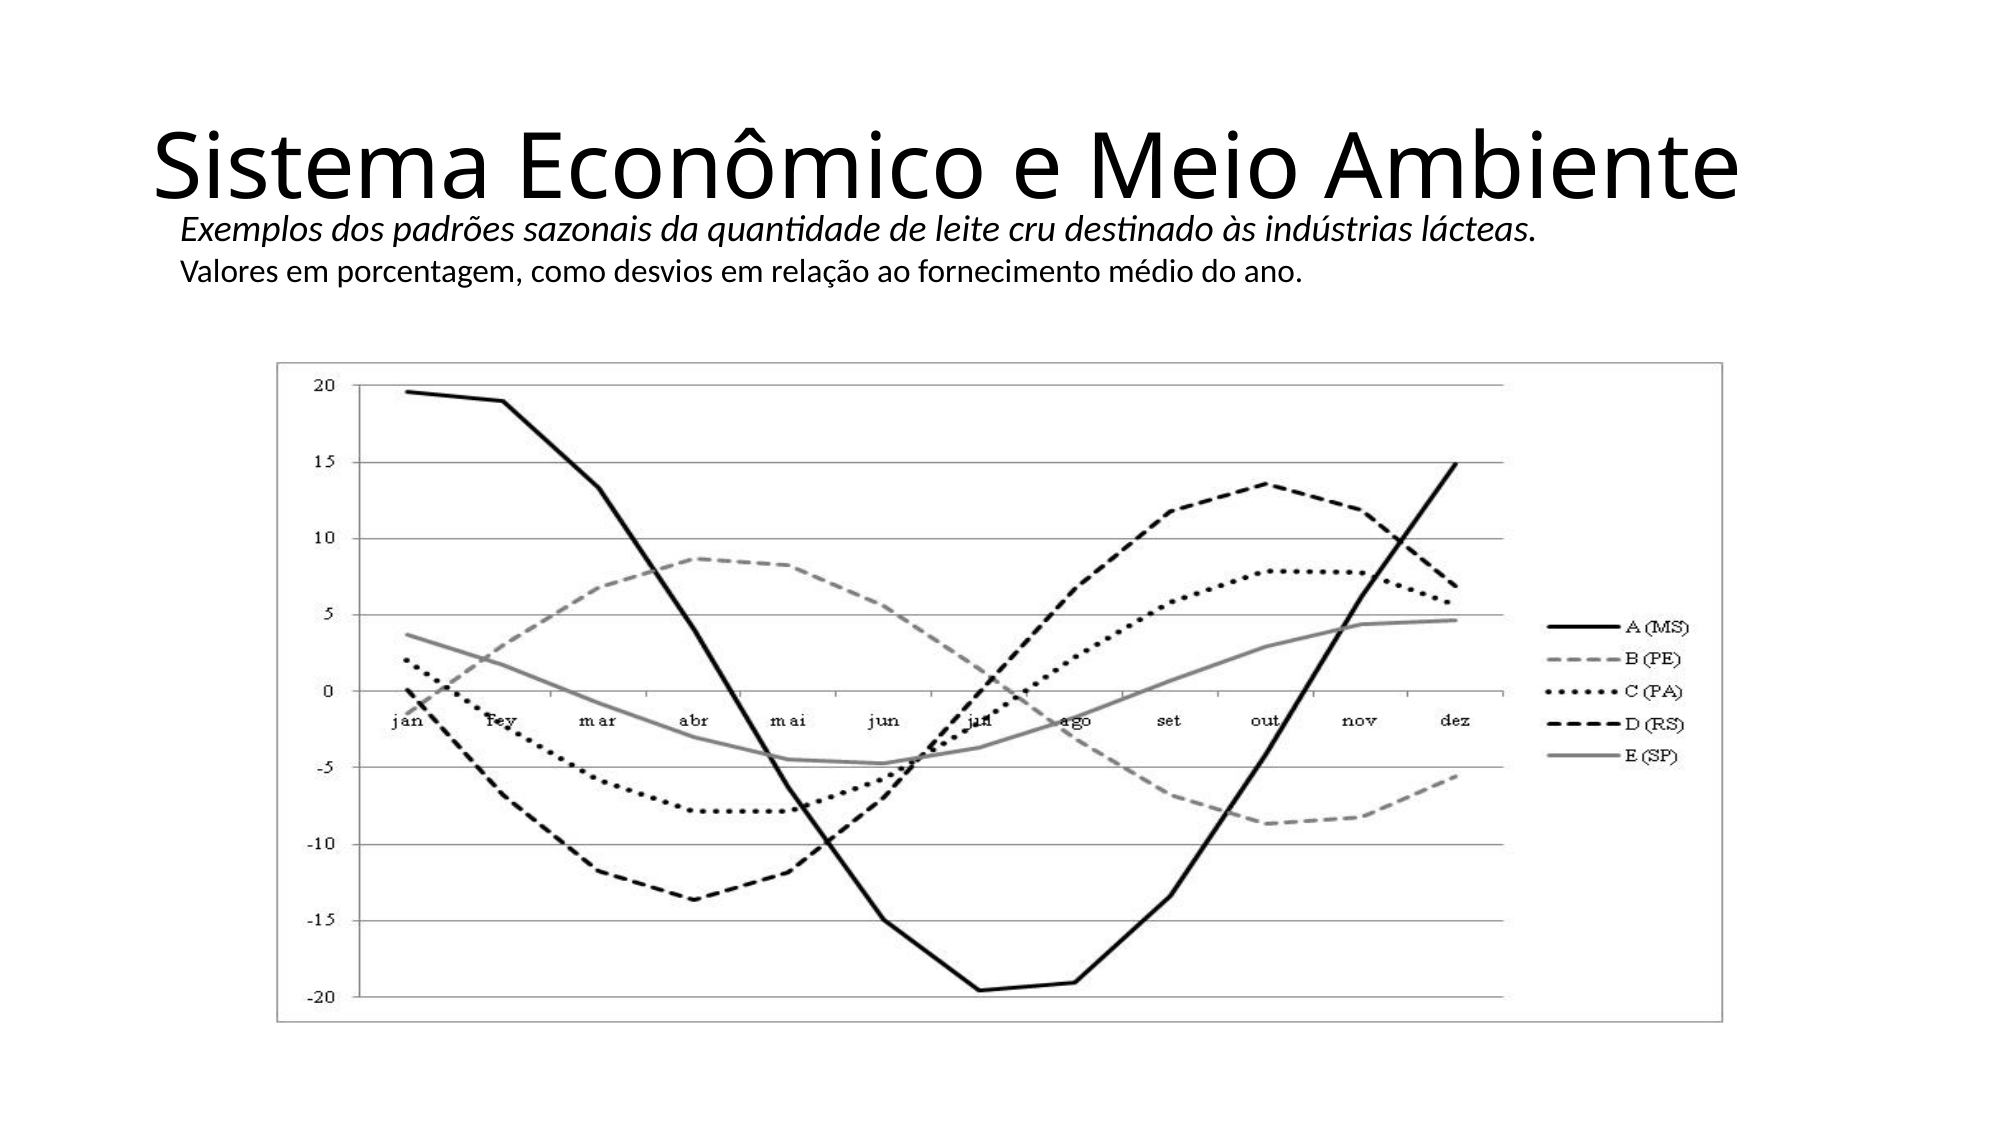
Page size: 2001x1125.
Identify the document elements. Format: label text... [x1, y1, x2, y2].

text_box Exemplos dos padrões sazonais da quantidade de leite cru destinado às indústrias lácteas. Valores em porcentagem, como desvios em relação ao fornecimento médio do ano. [165, 196, 1851, 296]
picture [275, 361, 1725, 1024]
title Sistema Econômico e Meio Ambiente [137, 59, 1863, 278]
